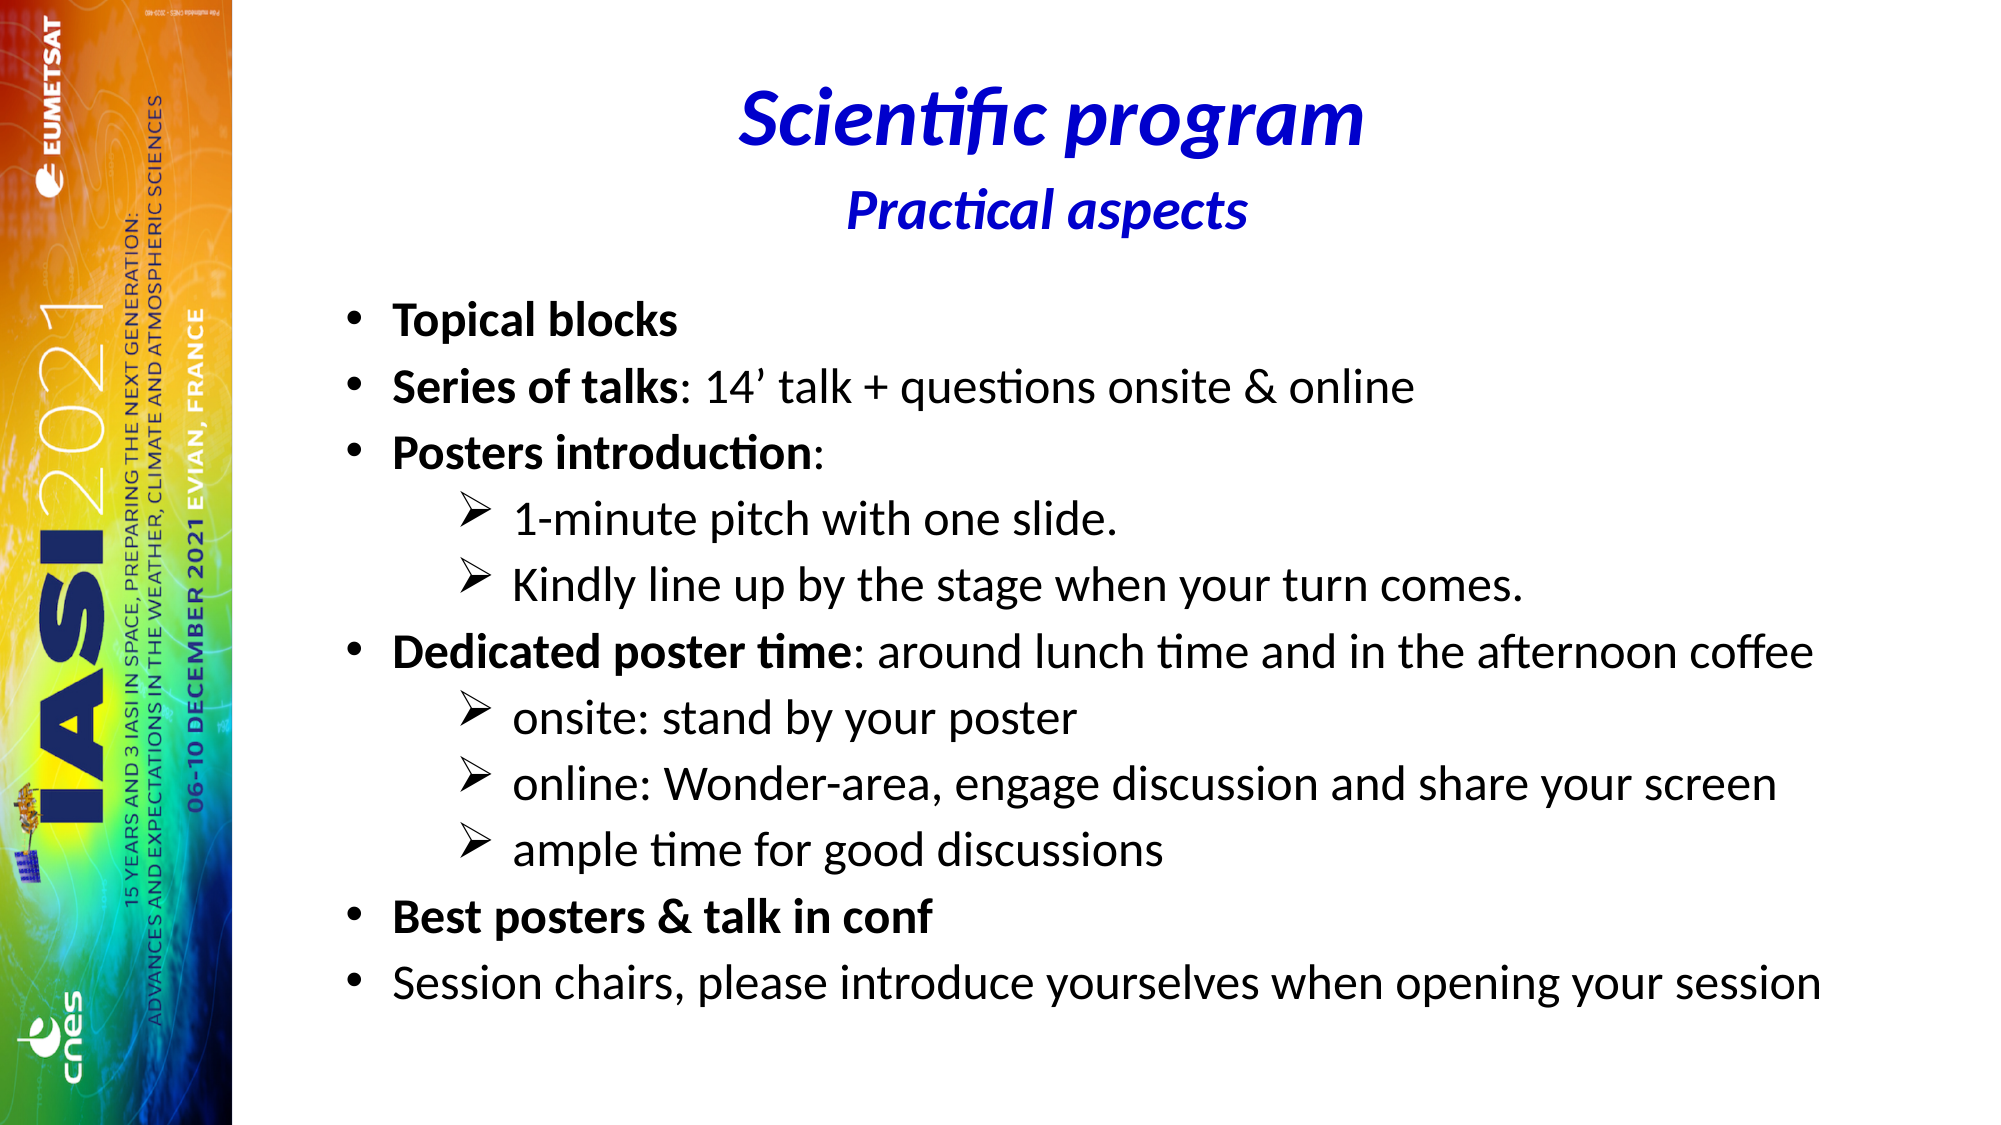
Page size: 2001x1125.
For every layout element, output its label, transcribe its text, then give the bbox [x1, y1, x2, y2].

text_box Practical aspects [728, 170, 1367, 249]
picture [0, 0, 679, 1125]
text_box Topical blocks Series of talks: 14’ talk + questions onsite & online Posters introduction: 1-minute pitch with one slide. Kindly line up by the stage when your turn comes. Dedicated poster time: around lunch time and in the afternoon coffee onsite: stand by your poster online: Wonder-area, engage discussion and share your screen ample time for good discussions Best posters & talk in conf Session chairs, please introduce yourselves when opening your session [291, 279, 1886, 1017]
picture [134, 811, 233, 1125]
text_box Scientific program [497, 54, 1609, 170]
